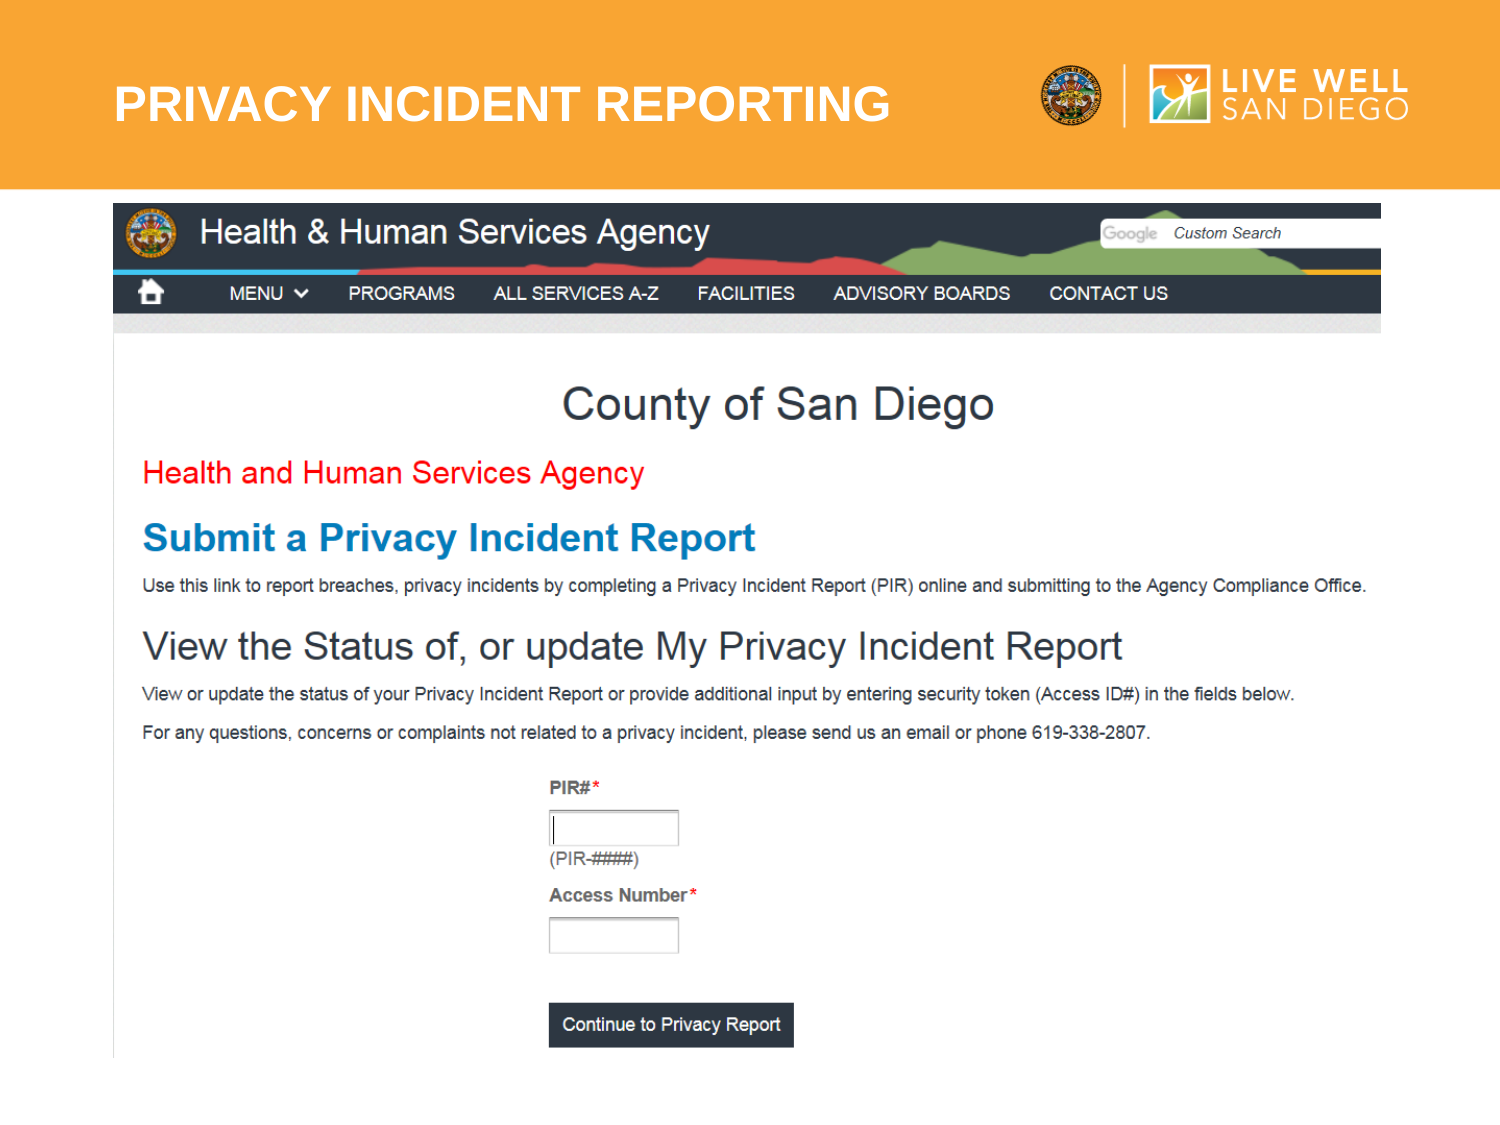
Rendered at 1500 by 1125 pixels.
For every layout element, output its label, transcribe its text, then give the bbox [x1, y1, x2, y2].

title Privacy incident reporting [113, 44, 988, 166]
picture [0, 0, 1500, 1125]
